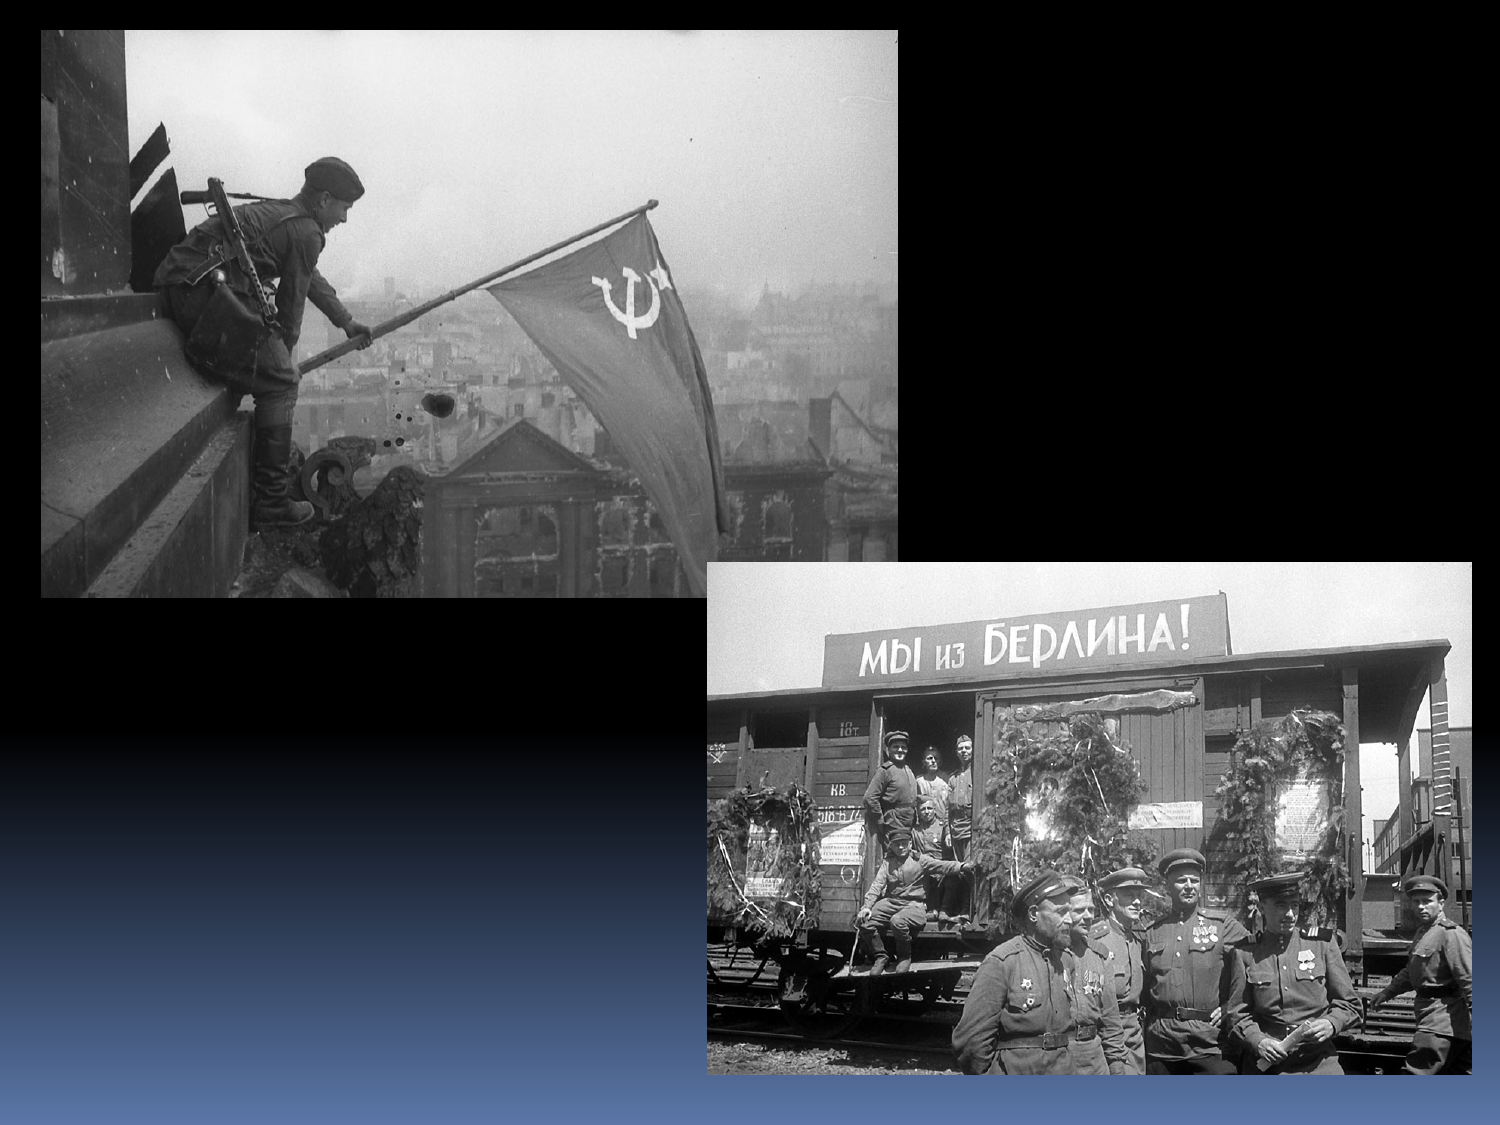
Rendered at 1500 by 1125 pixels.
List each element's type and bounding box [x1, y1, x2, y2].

picture [40, 30, 899, 599]
picture [707, 562, 1472, 1076]
